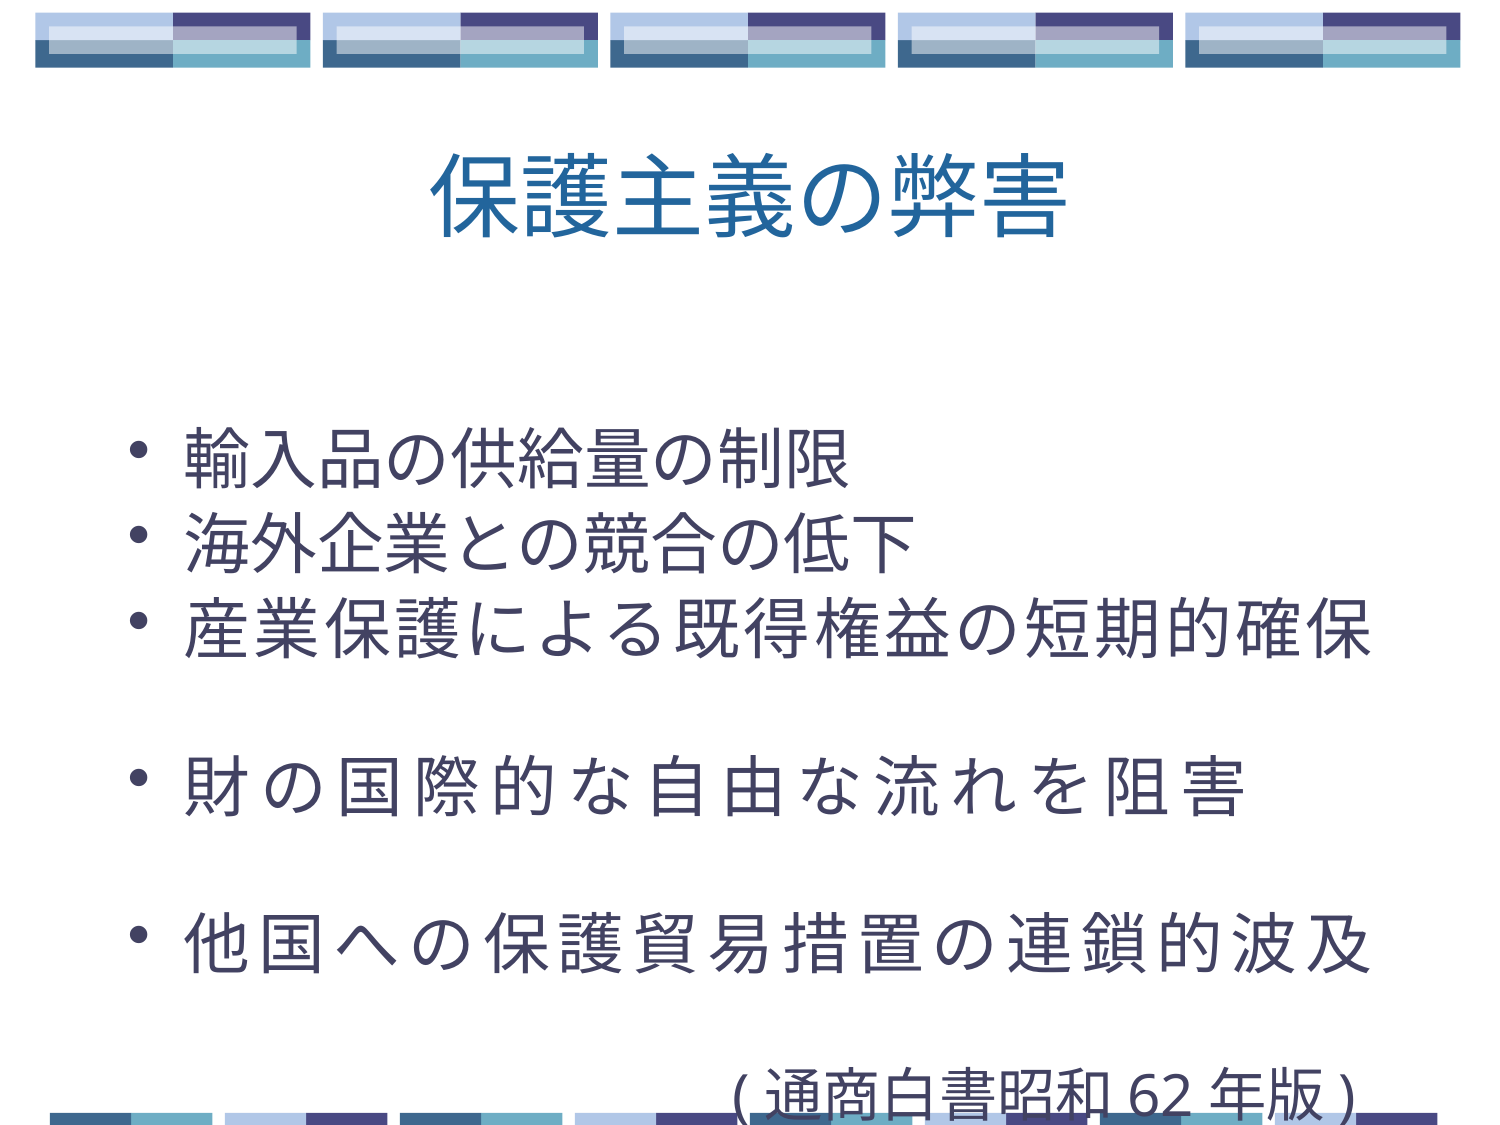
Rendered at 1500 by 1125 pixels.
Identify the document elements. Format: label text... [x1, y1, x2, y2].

list 輸入品の供給量の制限 海外企業との競合の低下 産業保護による既得権益の短期的確保 財の国際的な自由な流れを阻害 他国への保護貿易措置の連鎖的波及 (通商白書昭和62年版) [112, 324, 1388, 1000]
title 保護主義の弊害 [112, 99, 1388, 288]
